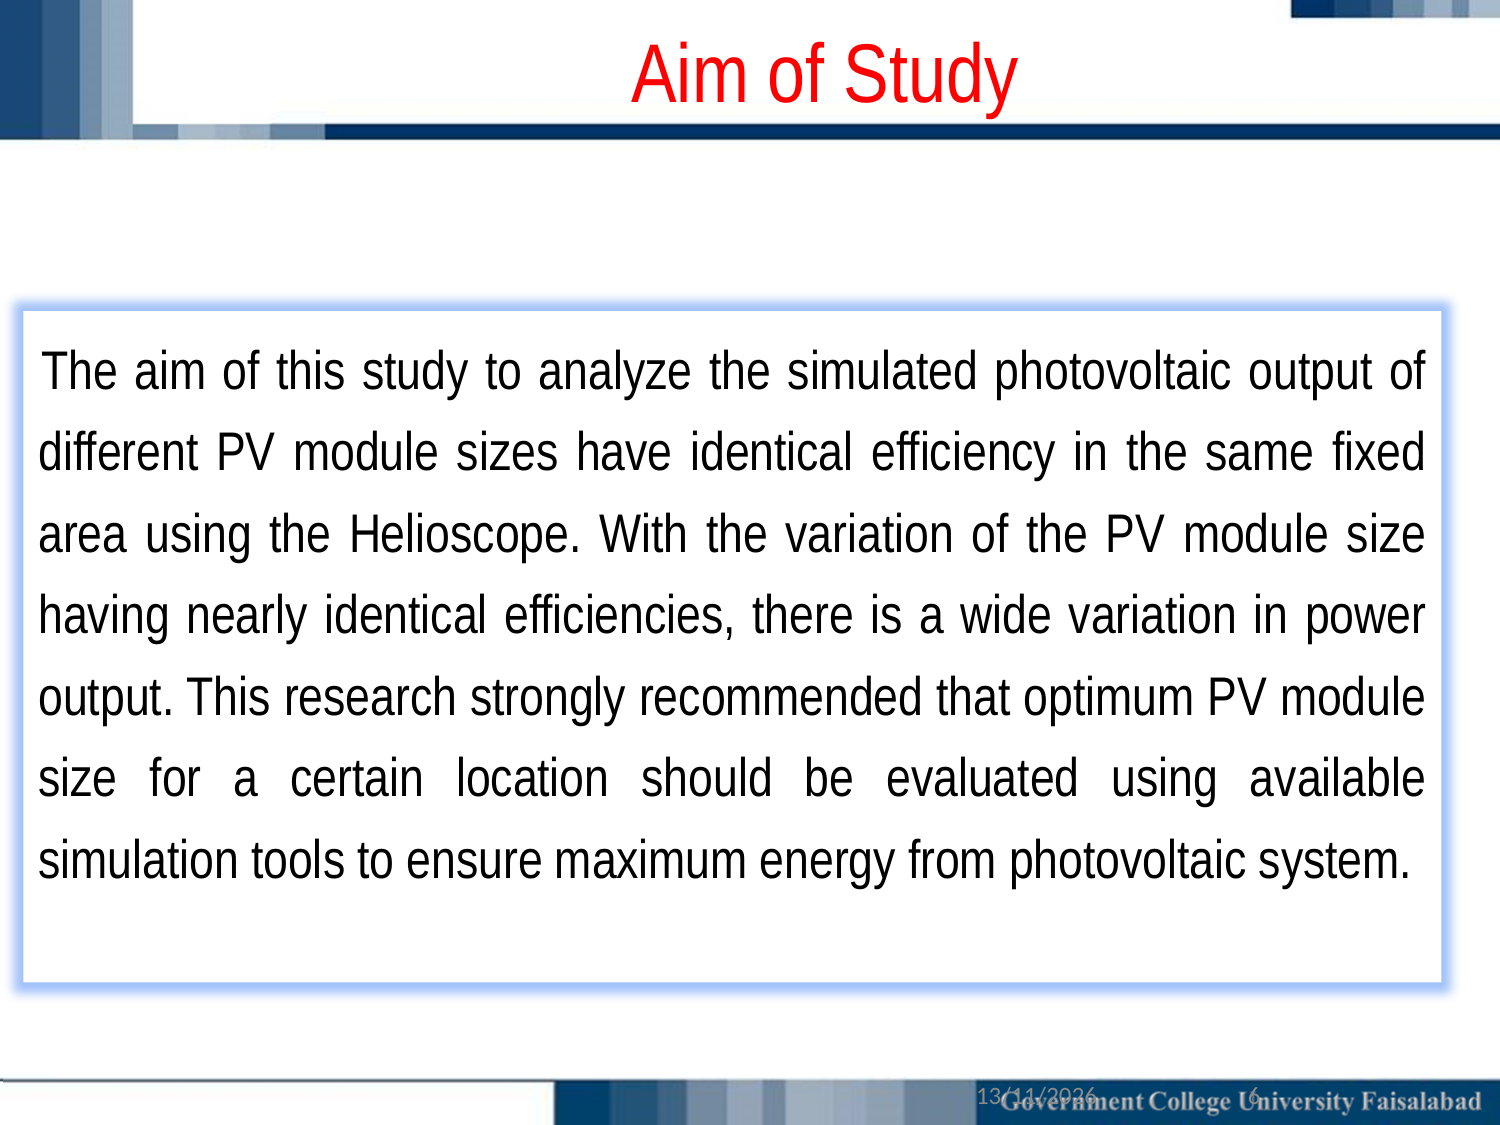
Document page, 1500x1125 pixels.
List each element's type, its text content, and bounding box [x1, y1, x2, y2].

text_box The aim of this study to analyze the simulated photovoltaic output of different PV module sizes have identical efficiency in the same fixed area using the Helioscope. With the variation of the PV module size having nearly identical efficiencies, there is a wide variation in power output. This research strongly recommended that optimum PV module size for a certain location should be evaluated using available simulation tools to ensure maximum energy from photovoltaic system. [23, 311, 1442, 983]
picture [0, 0, 1500, 1125]
slide_number 6 [1183, 1065, 1276, 1125]
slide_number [960, 1065, 1171, 1125]
text_box Aim of Study [149, 0, 1500, 128]
